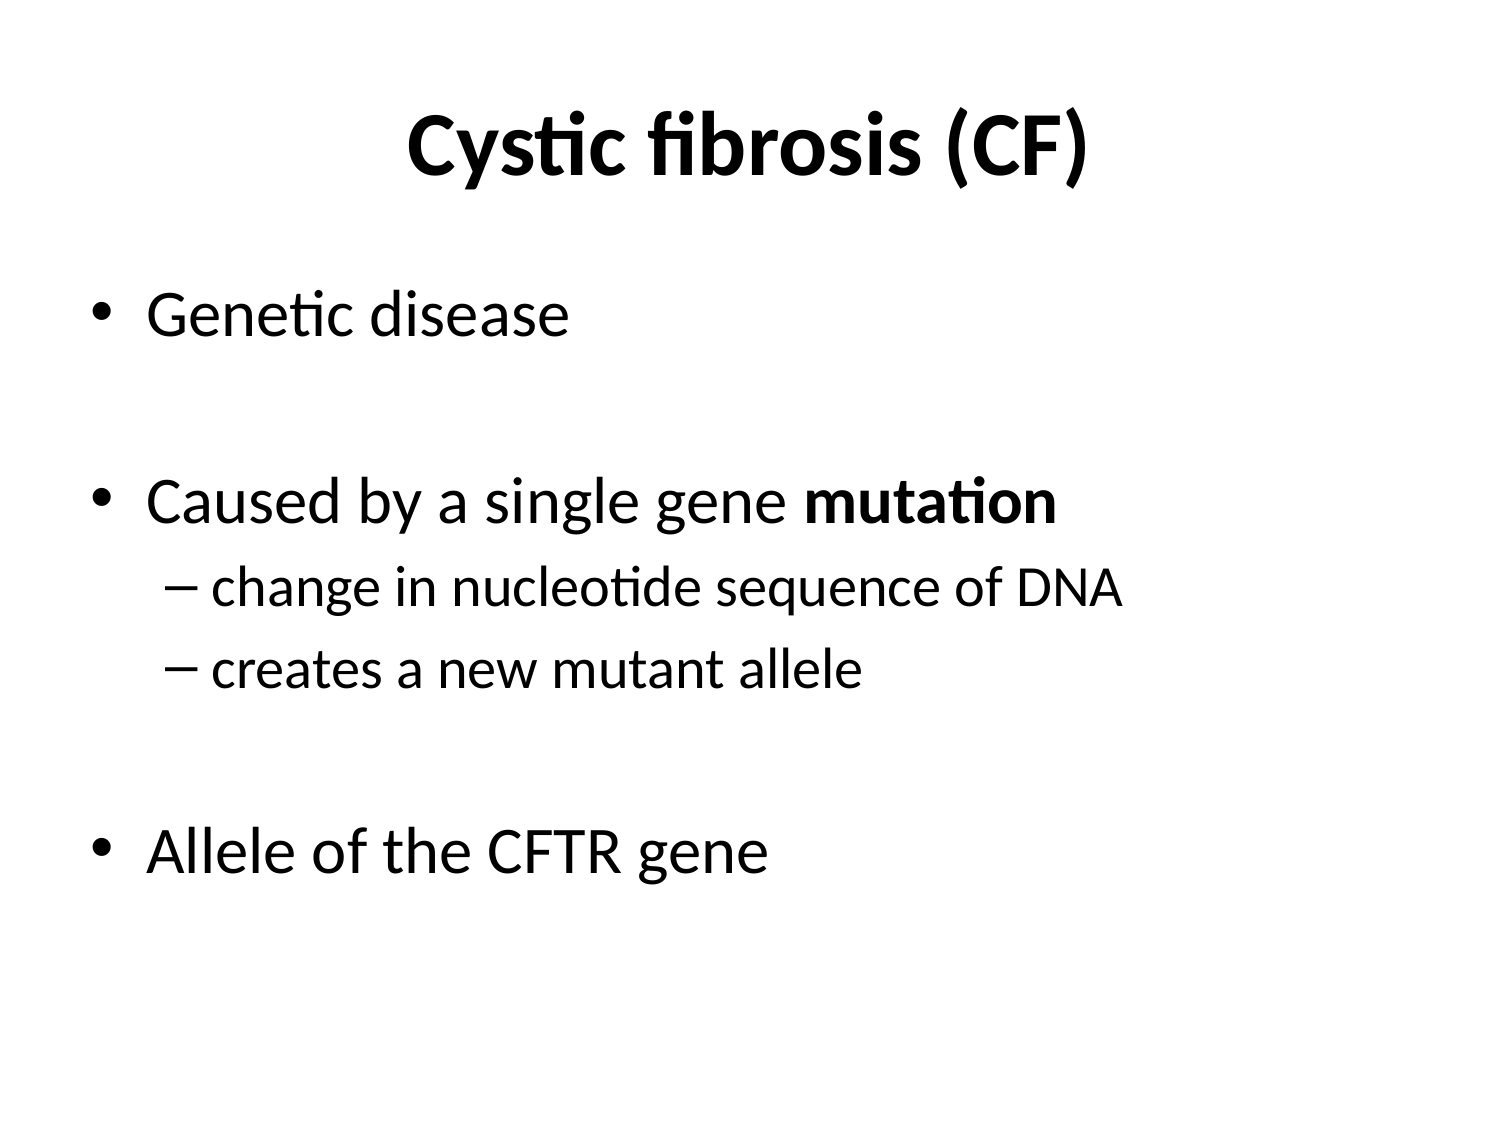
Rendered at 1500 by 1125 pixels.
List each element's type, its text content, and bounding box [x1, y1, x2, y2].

list Genetic disease Caused by a single gene mutation change in nucleotide sequence of DNA creates a new mutant allele Allele of the CFTR gene [75, 262, 1425, 1005]
title Cystic fibrosis (CF) [75, 45, 1425, 233]
